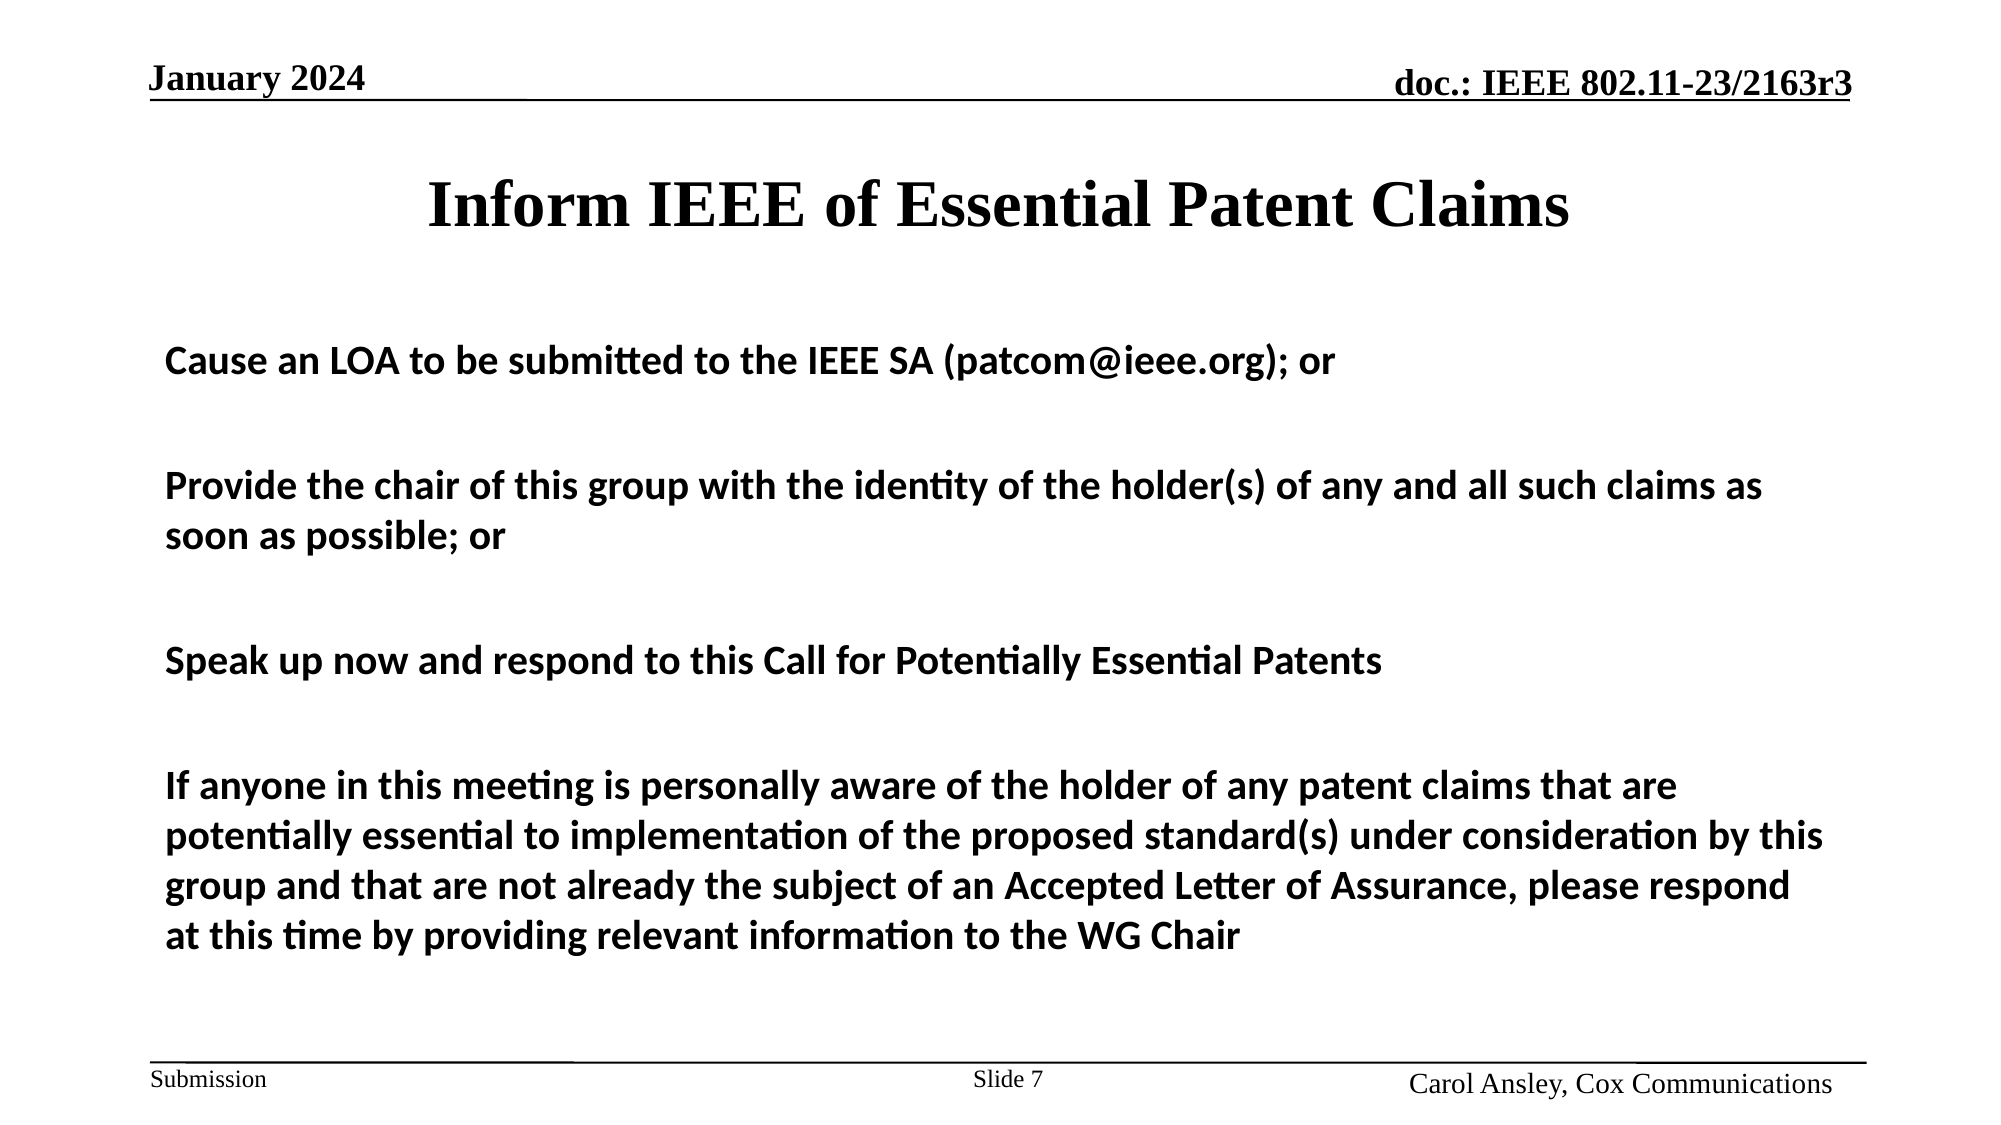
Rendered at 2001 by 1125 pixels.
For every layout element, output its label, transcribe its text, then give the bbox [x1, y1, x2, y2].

slide_number Slide 7 [950, 1061, 1067, 1123]
list Cause an LOA to be submitted to the IEEE SA (patcom@ieee.org); or Provide the chair of this group with the identity of the holder(s) of any and all such claims as soon as possible; or Speak up now and respond to this Call for Potentially Essential Patents If anyone in this meeting is personally aware of the holder of any patent claims that are potentially essential to implementation of the proposed standard(s) under consideration by this group and that are not already the subject of an Accepted Letter of Assurance, please respond at this time by providing relevant information to the WG Chair [149, 324, 1850, 1000]
title Inform IEEE of Essential Patent Claims [149, 112, 1850, 288]
